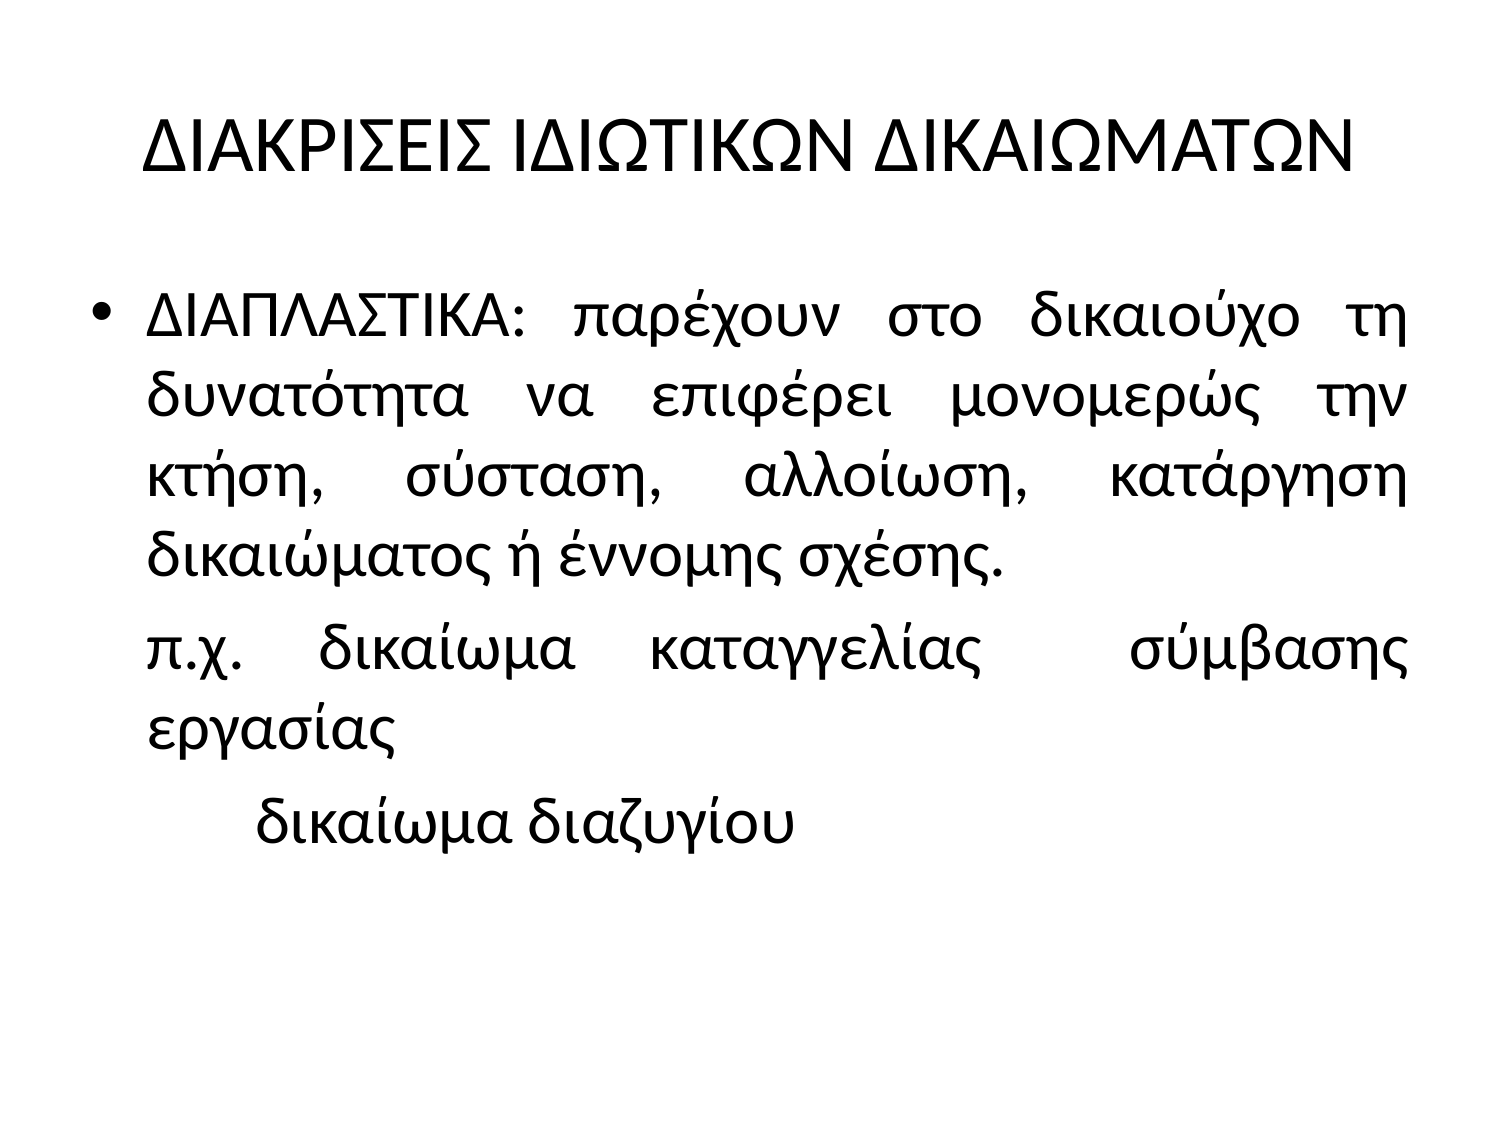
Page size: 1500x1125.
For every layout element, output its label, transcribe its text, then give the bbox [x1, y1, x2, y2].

title ΔΙΑΚΡΙΣΕΙΣ ΙΔΙΩΤΙΚΩΝ ΔΙΚΑΙΩΜΑΤΩΝ [74, 44, 1426, 233]
list ΔΙΑΠΛΑΣΤΙΚΑ: παρέχουν στο δικαιούχο τη δυνατότητα να επιφέρει μονομερώς την κτήση, σύσταση, αλλοίωση, κατάργηση δικαιώματος ή έννομης σχέσης. π.χ. δικαίωμα καταγγελίας σύμβασης εργασίας δικαίωμα διαζυγίου [74, 262, 1426, 1006]
